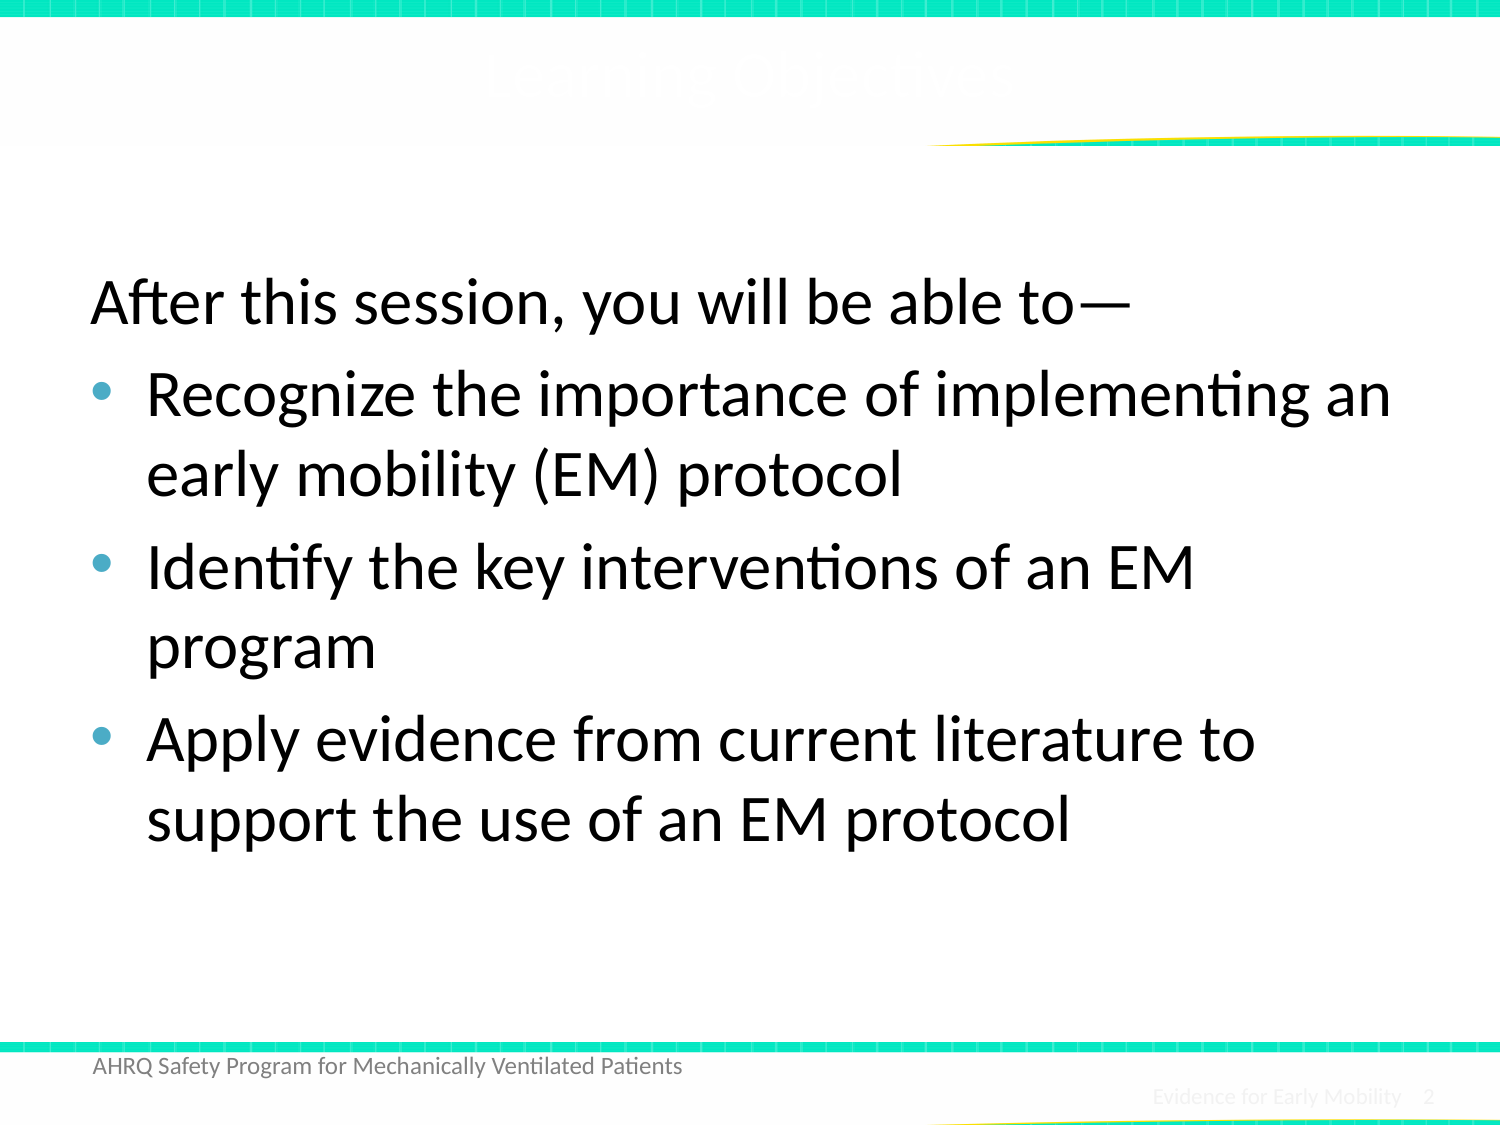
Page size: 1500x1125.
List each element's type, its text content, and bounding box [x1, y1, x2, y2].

title Learning Objectives [75, 5, 1425, 138]
picture [0, 1042, 1500, 1125]
list After this session, you will be able to— Recognize the importance of implementing an early mobility (EM) protocol Identify the key interventions of an EM program Apply evidence from current literature to support the use of an EM protocol [75, 249, 1425, 1027]
picture [0, 0, 1500, 146]
